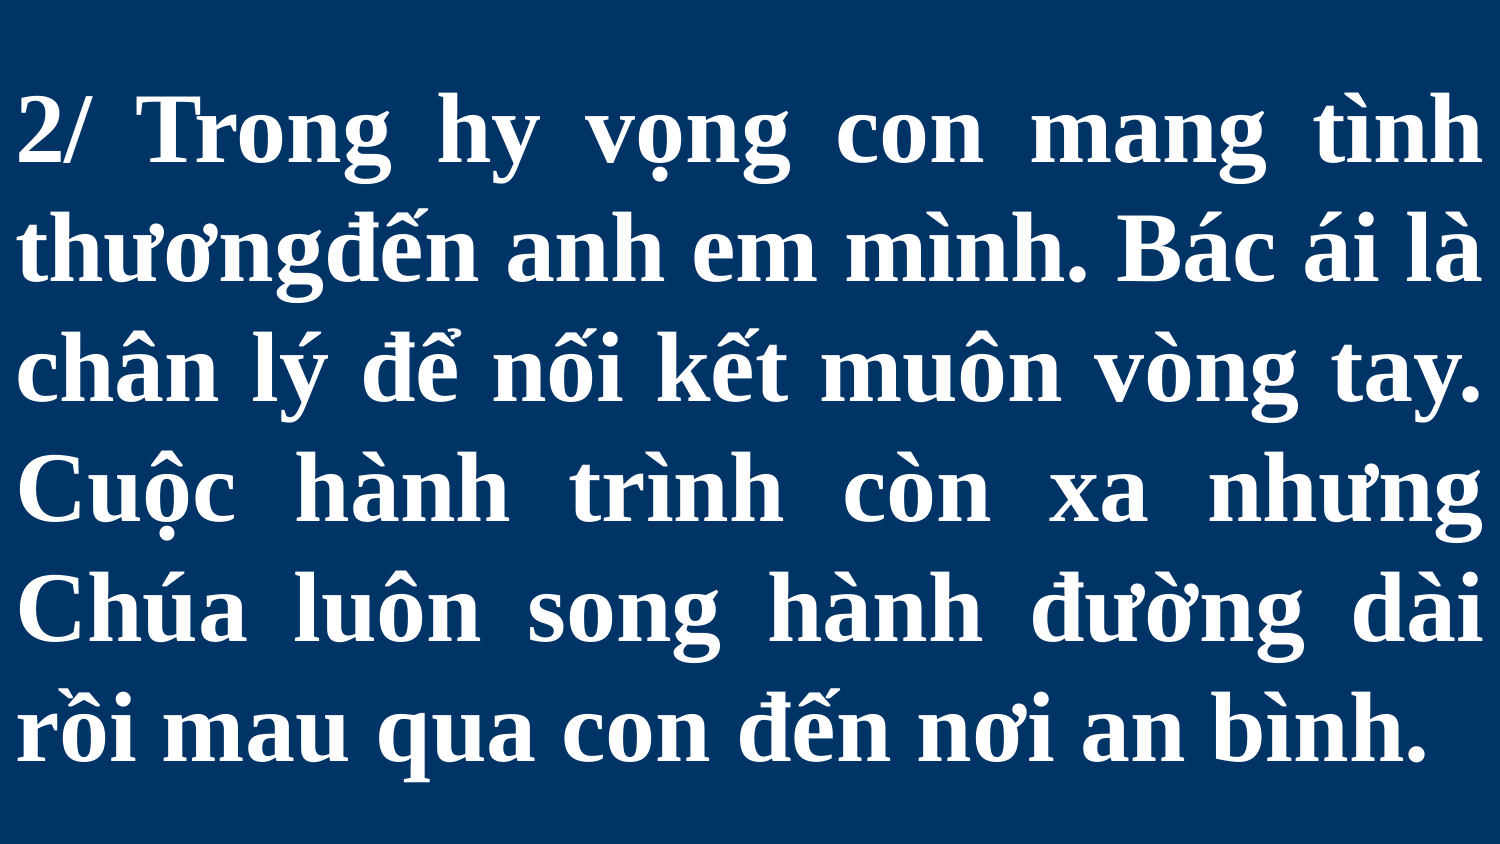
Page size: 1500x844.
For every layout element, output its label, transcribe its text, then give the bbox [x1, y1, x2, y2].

title 2/ Trong hy vọng con mang tình thươngđến anh em mình. Bác ái là chân lý để nối kết muôn vòng tay. Cuộc hành trình còn xa nhưng Chúa luôn song hành đường dài rồi mau qua con đến nơi an bình. [0, 0, 1500, 844]
